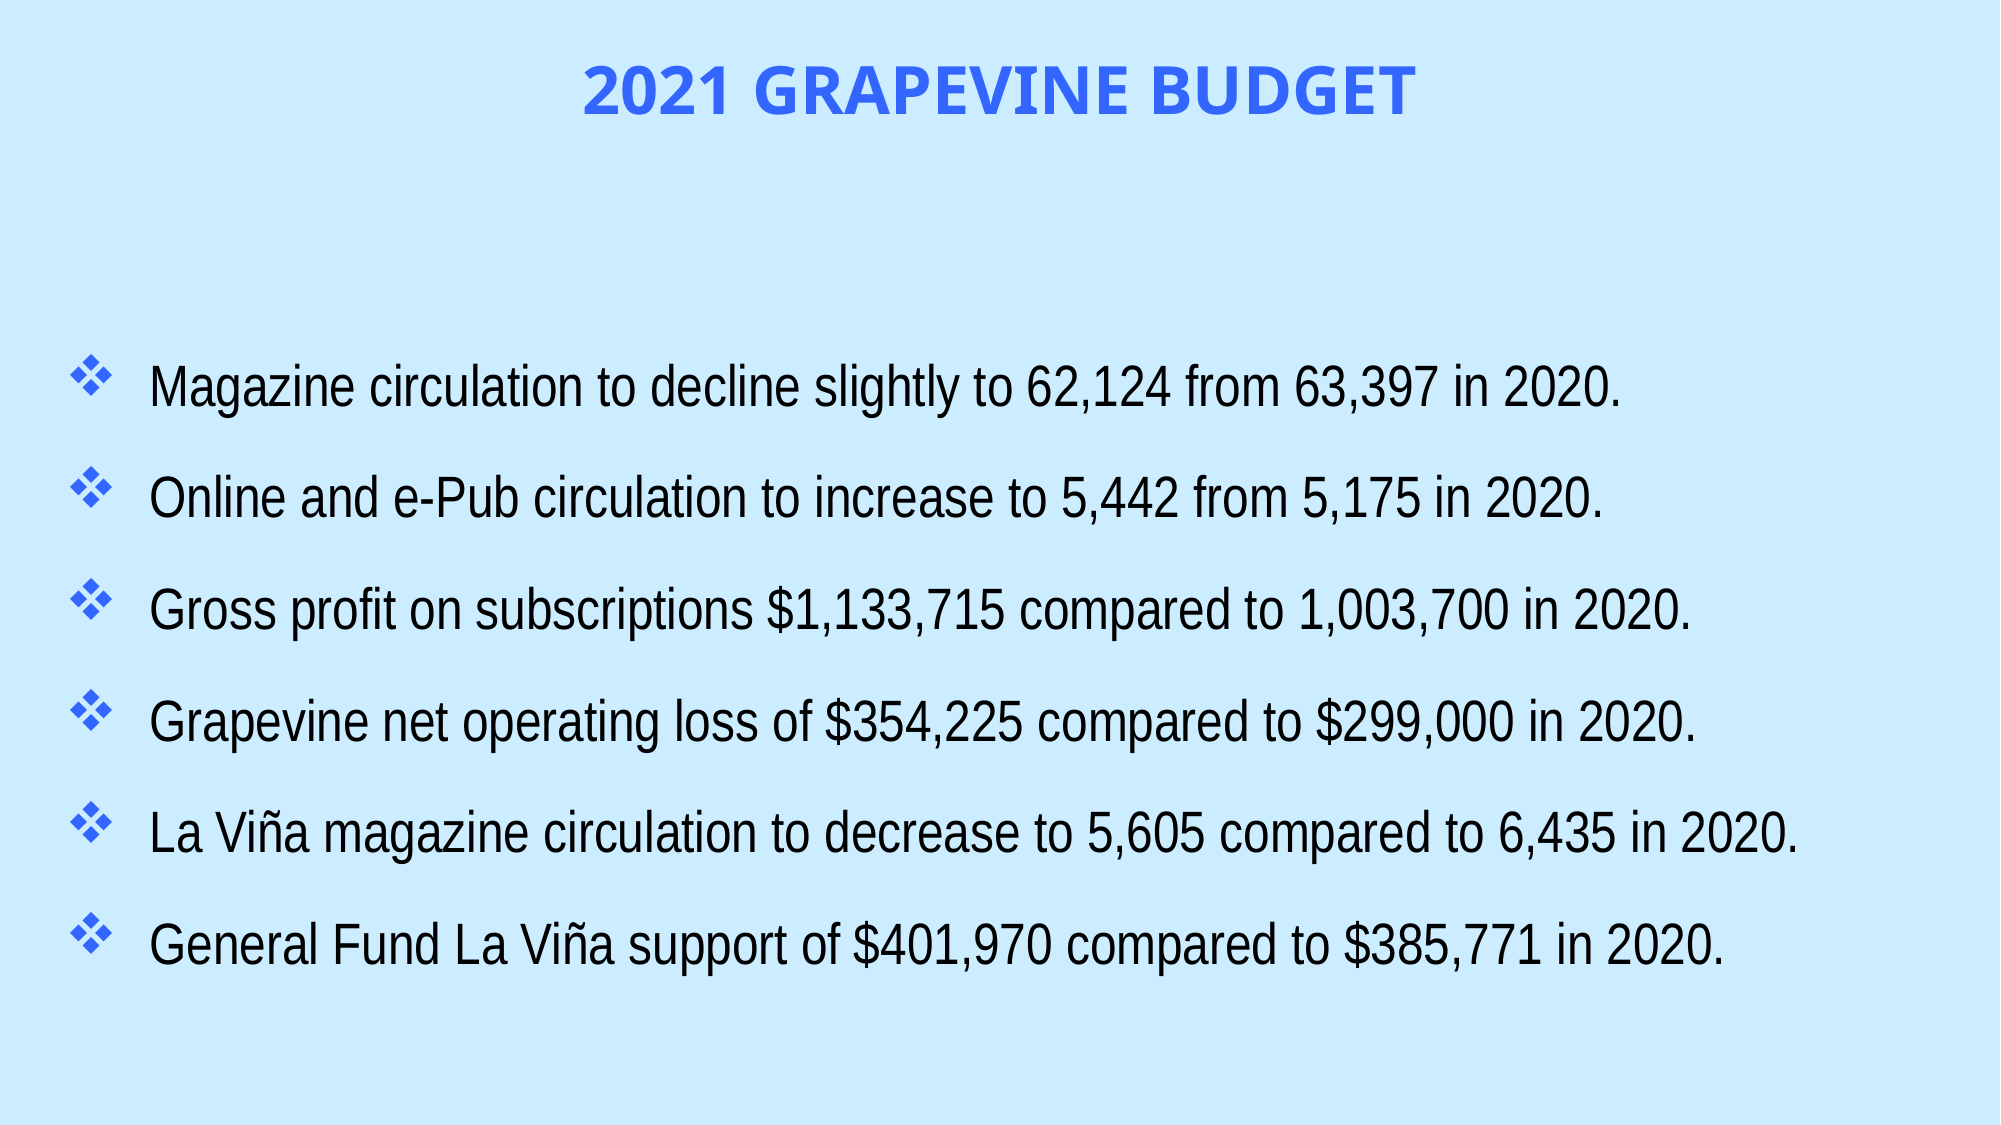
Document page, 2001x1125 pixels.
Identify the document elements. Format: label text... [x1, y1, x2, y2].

list Magazine circulation to decline slightly to 62,124 from 63,397 in 2020. Online and e-Pub circulation to increase to 5,442 from 5,175 in 2020. Gross profit on subscriptions $1,133,715 compared to 1,003,700 in 2020. Grapevine net operating loss of $354,225 compared to $299,000 in 2020. La Viña magazine circulation to decrease to 5,605 compared to 6,435 in 2020. General Fund La Viña support of $401,970 compared to $385,771 in 2020. [50, 262, 1950, 1038]
title 2021 GRAPEVINE BUDGET [0, 5, 2000, 181]
